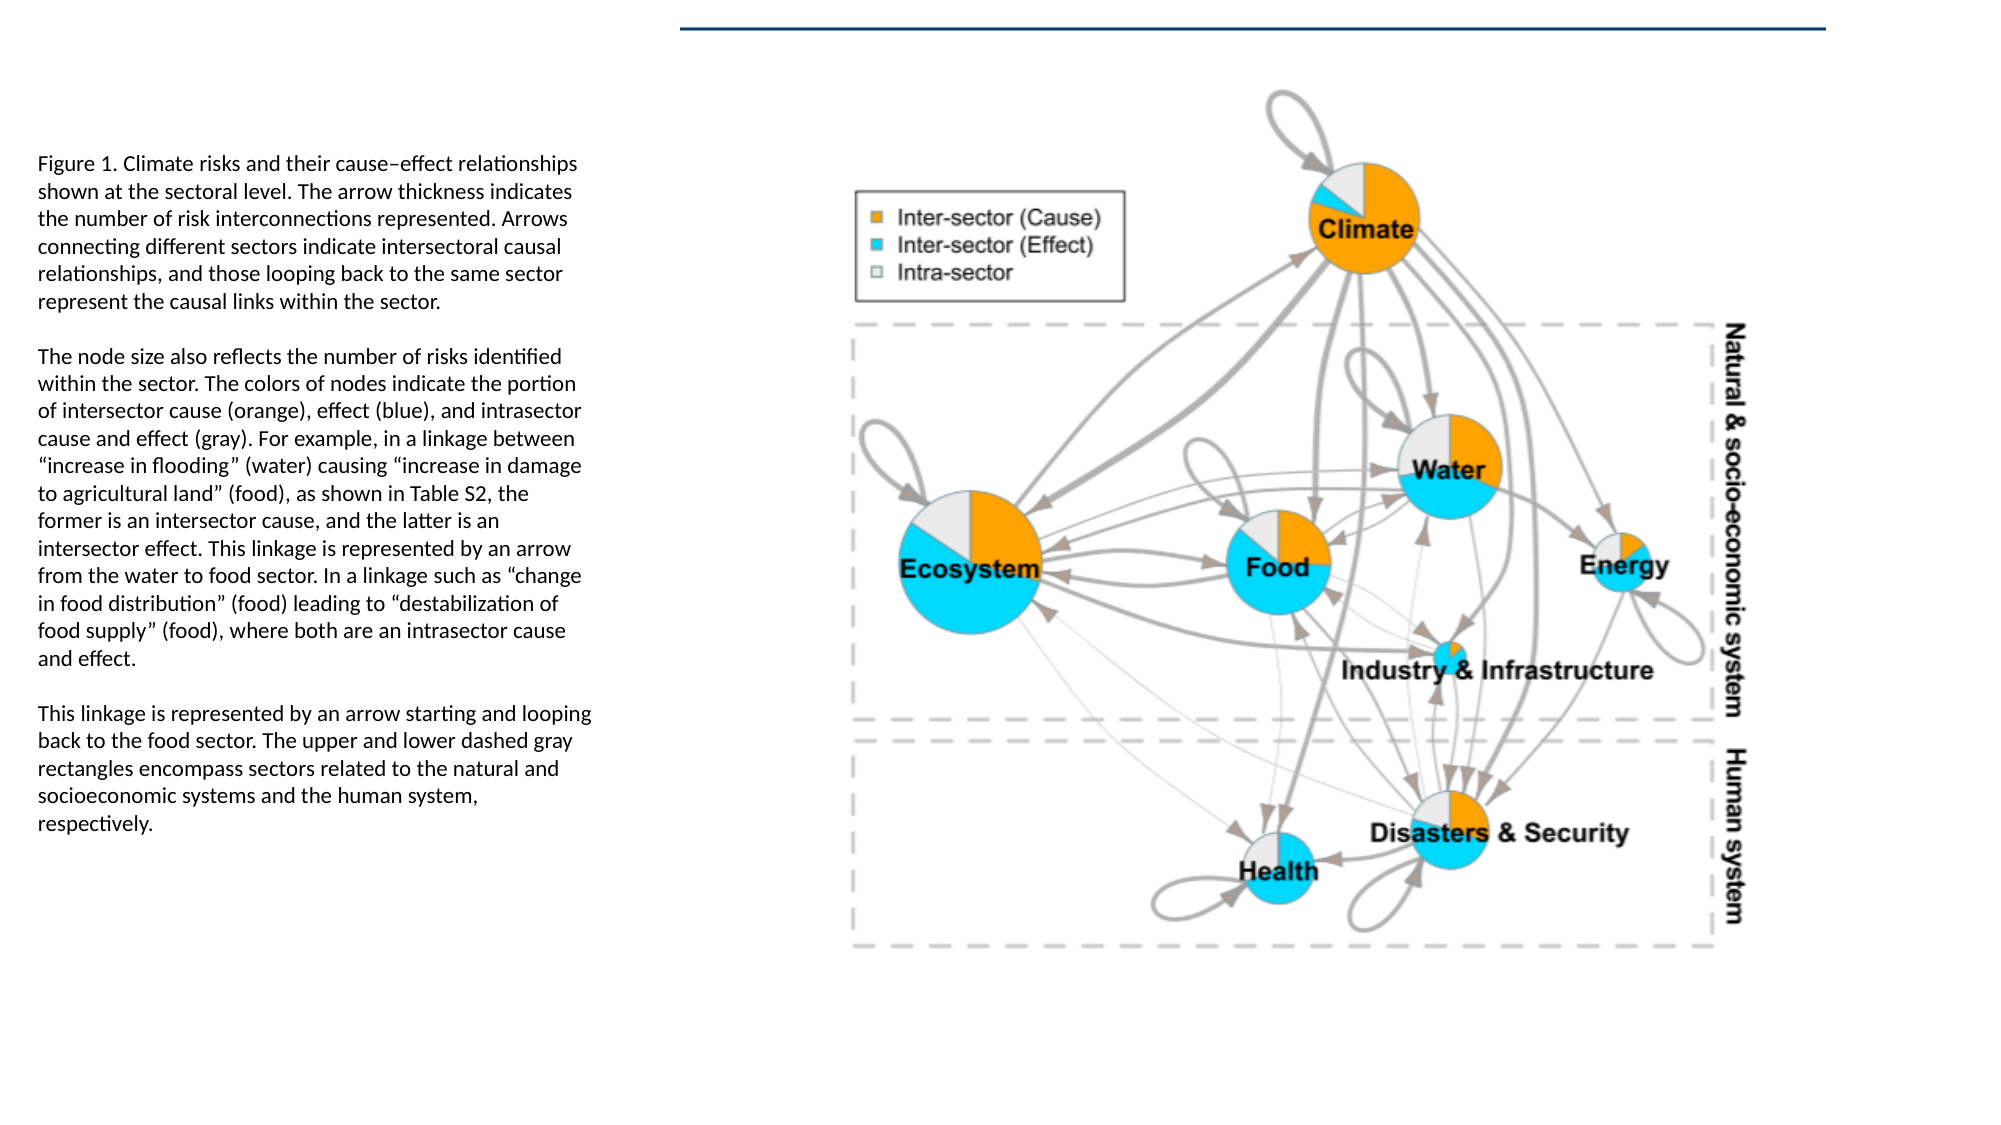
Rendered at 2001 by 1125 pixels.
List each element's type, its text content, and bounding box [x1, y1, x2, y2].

text_box Figure 1. Climate risks and their cause–effect relationships shown at the sectoral level. The arrow thickness indicates the number of risk interconnections represented. Arrows connecting different sectors indicate intersectoral causal relationships, and those looping back to the same sector represent the causal links within the sector. The node size also reflects the number of risks identified within the sector. The colors of nodes indicate the portion of intersector cause (orange), effect (blue), and intrasector cause and effect (gray). For example, in a linkage between “increase in flooding” (water) causing “increase in damage to agricultural land” (food), as shown in Table S2, the former is an intersector cause, and the latter is an intersector effect. This linkage is represented by an arrow from the water to food sector. In a linkage such as “change in food distribution” (food) leading to “destabilization of food supply” (food), where both are an intrasector cause and effect. This linkage is represented by an arrow starting and looping back to the food sector. The upper and lower dashed gray rectangles encompass sectors related to the natural and socioeconomic systems and the human system, respectively. [23, 141, 615, 843]
picture [680, 23, 1826, 969]
